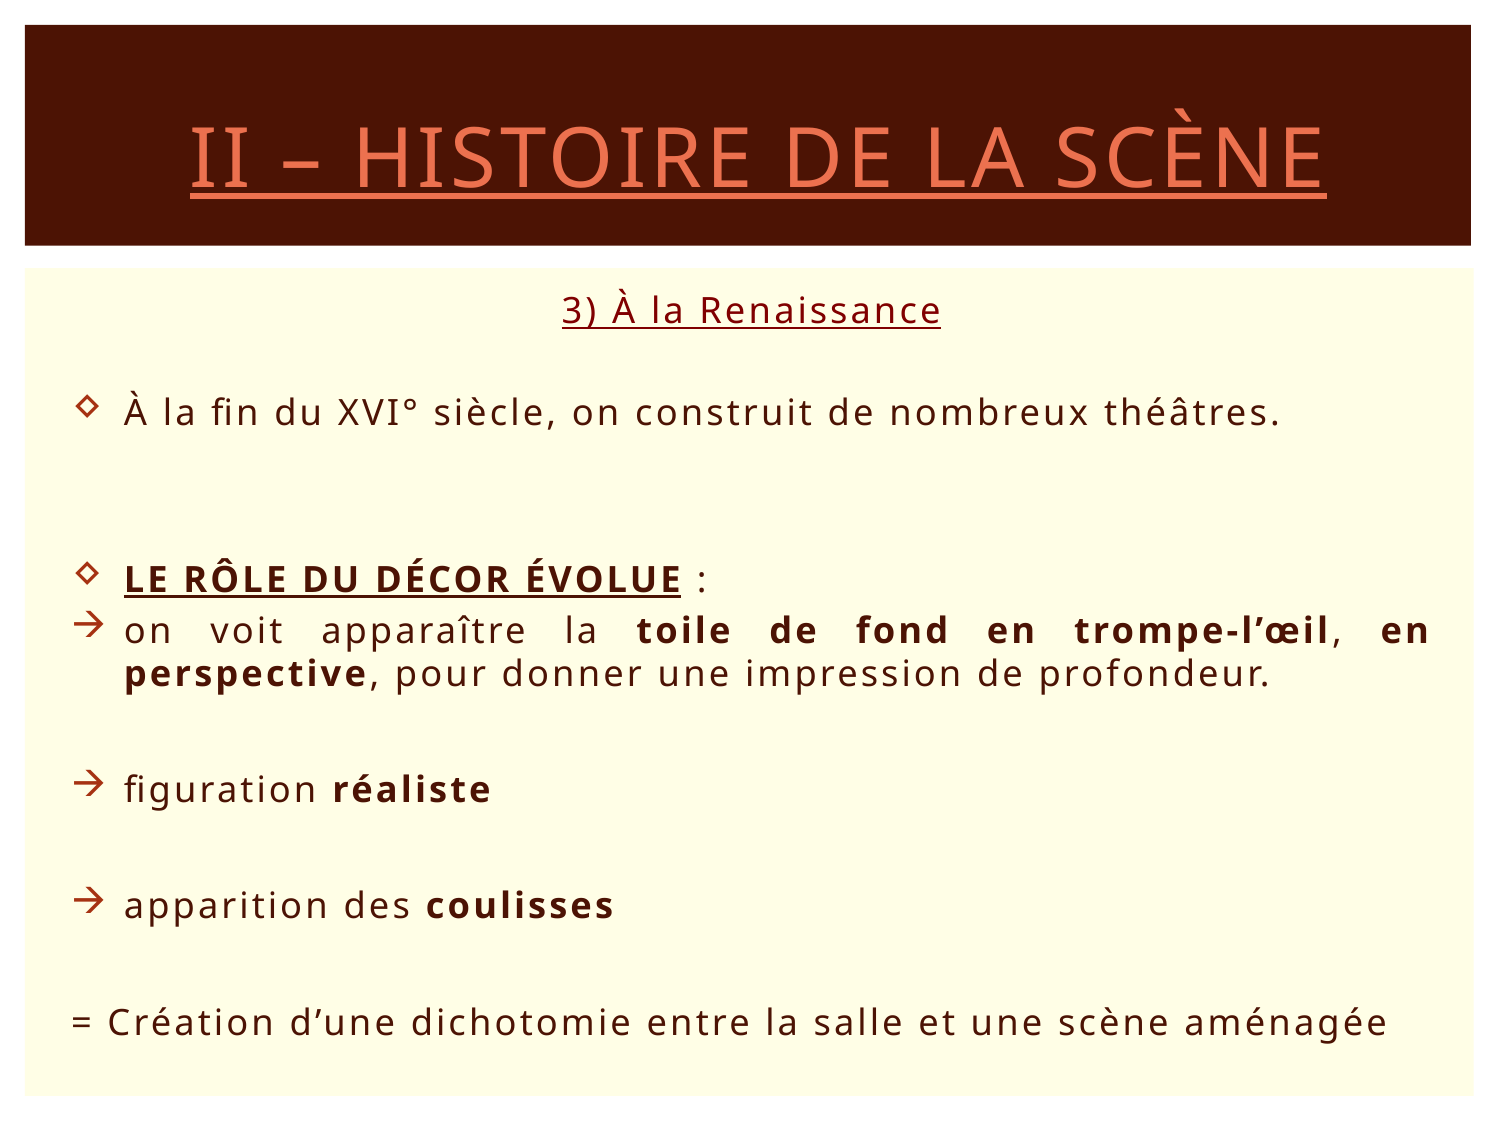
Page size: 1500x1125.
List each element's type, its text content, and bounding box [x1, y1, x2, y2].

title II – HISTOIRE DE LA SCÈNE [40, 82, 1477, 225]
list 3) À la Renaissance À la fin du XVI° siècle, on construit de nombreux théâtres. LE RÔLE DU DÉCOR ÉVOLUE : on voit apparaître la toile de fond en trompe-l’œil, en perspective, pour donner une impression de profondeur. figuration réaliste apparition des coulisses = Création d’une dichotomie entre la salle et une scène aménagée [55, 279, 1448, 1066]
